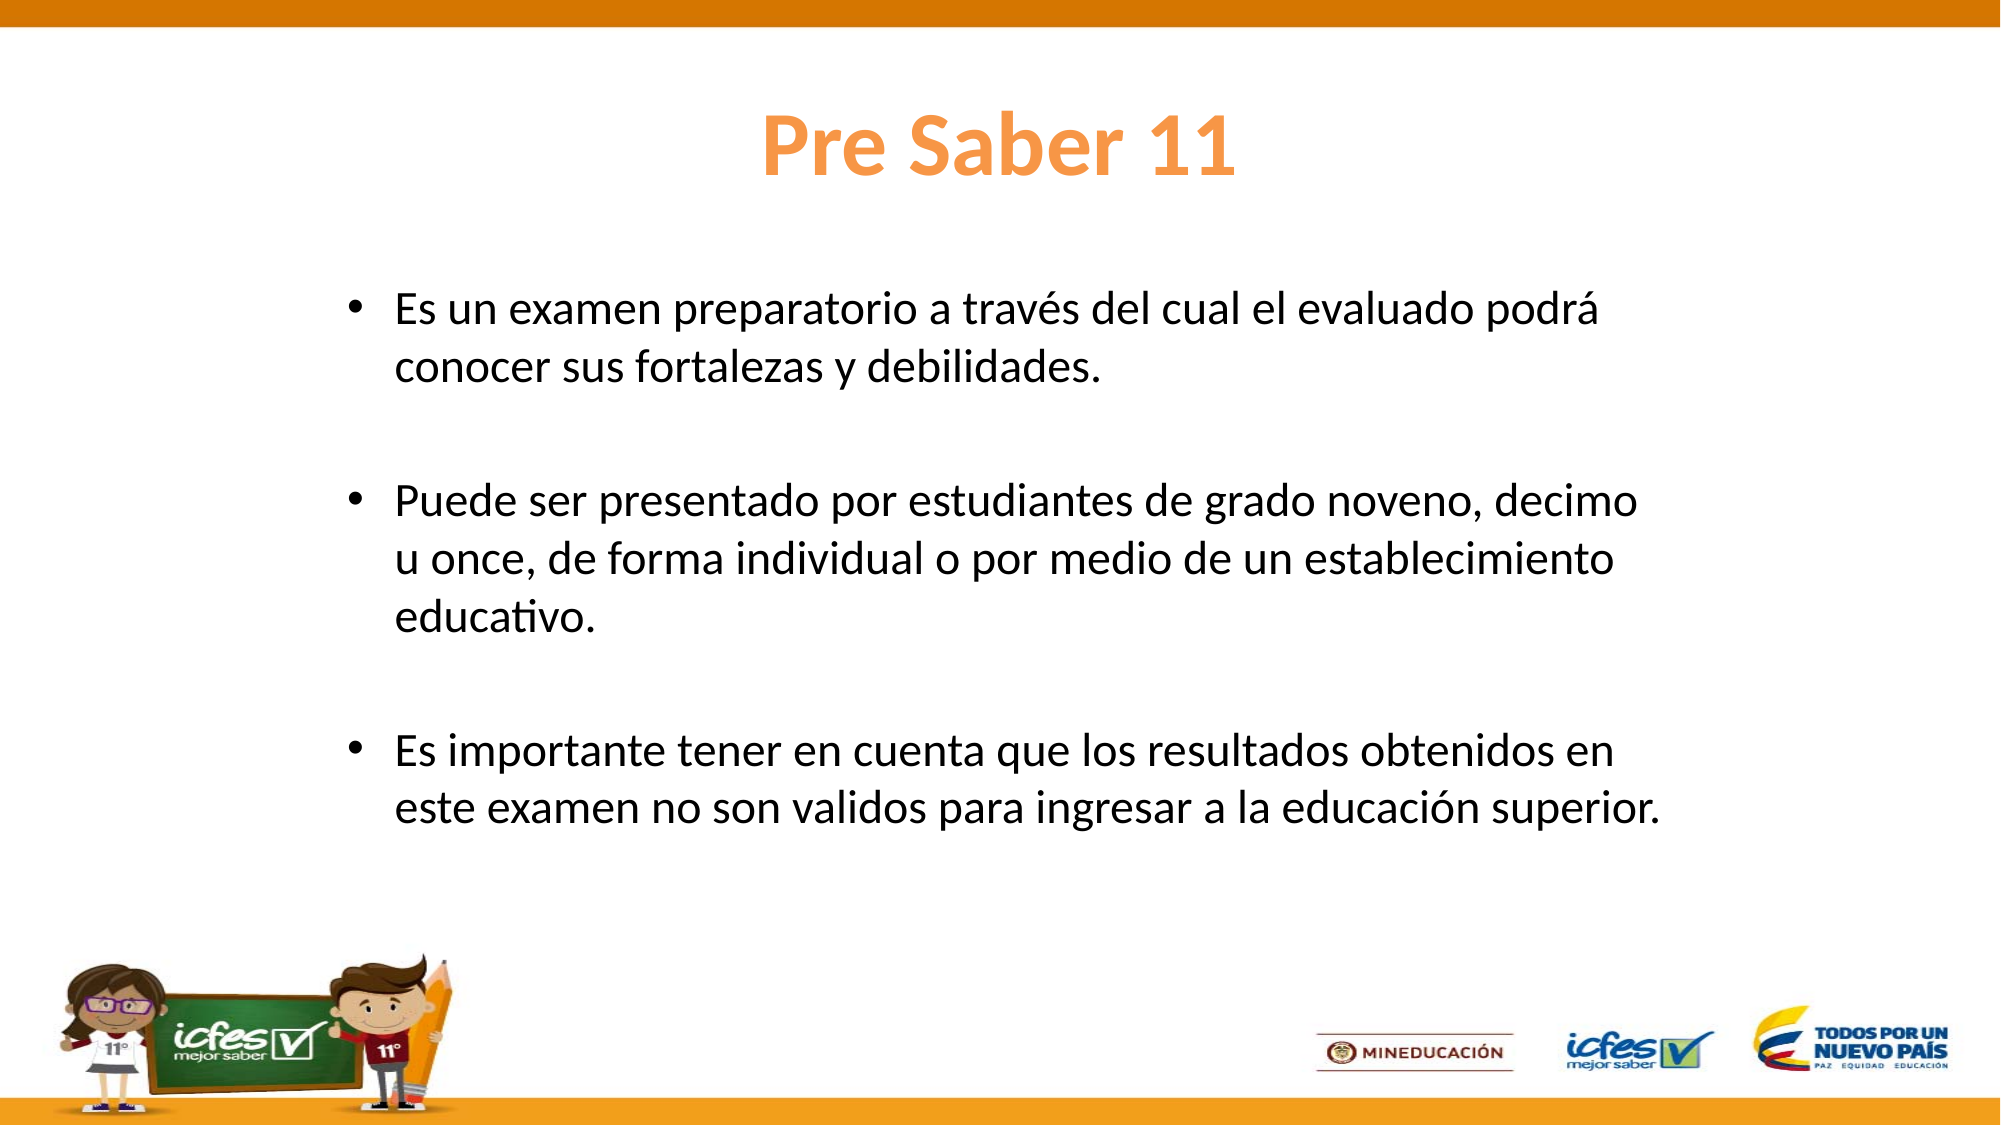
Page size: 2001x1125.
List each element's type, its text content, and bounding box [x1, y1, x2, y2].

title Pre Saber 11 [99, 45, 1900, 233]
list Es un examen preparatorio a través del cual el evaluado podrá conocer sus fortalezas y debilidades. Puede ser presentado por estudiantes de grado noveno, decimo u once, de forma individual o por medio de un establecimiento educativo. Es importante tener en cuenta que los resultados obtenidos en este examen no son validos para ingresar a la educación superior. [332, 269, 1687, 879]
picture [0, 0, 2001, 1125]
